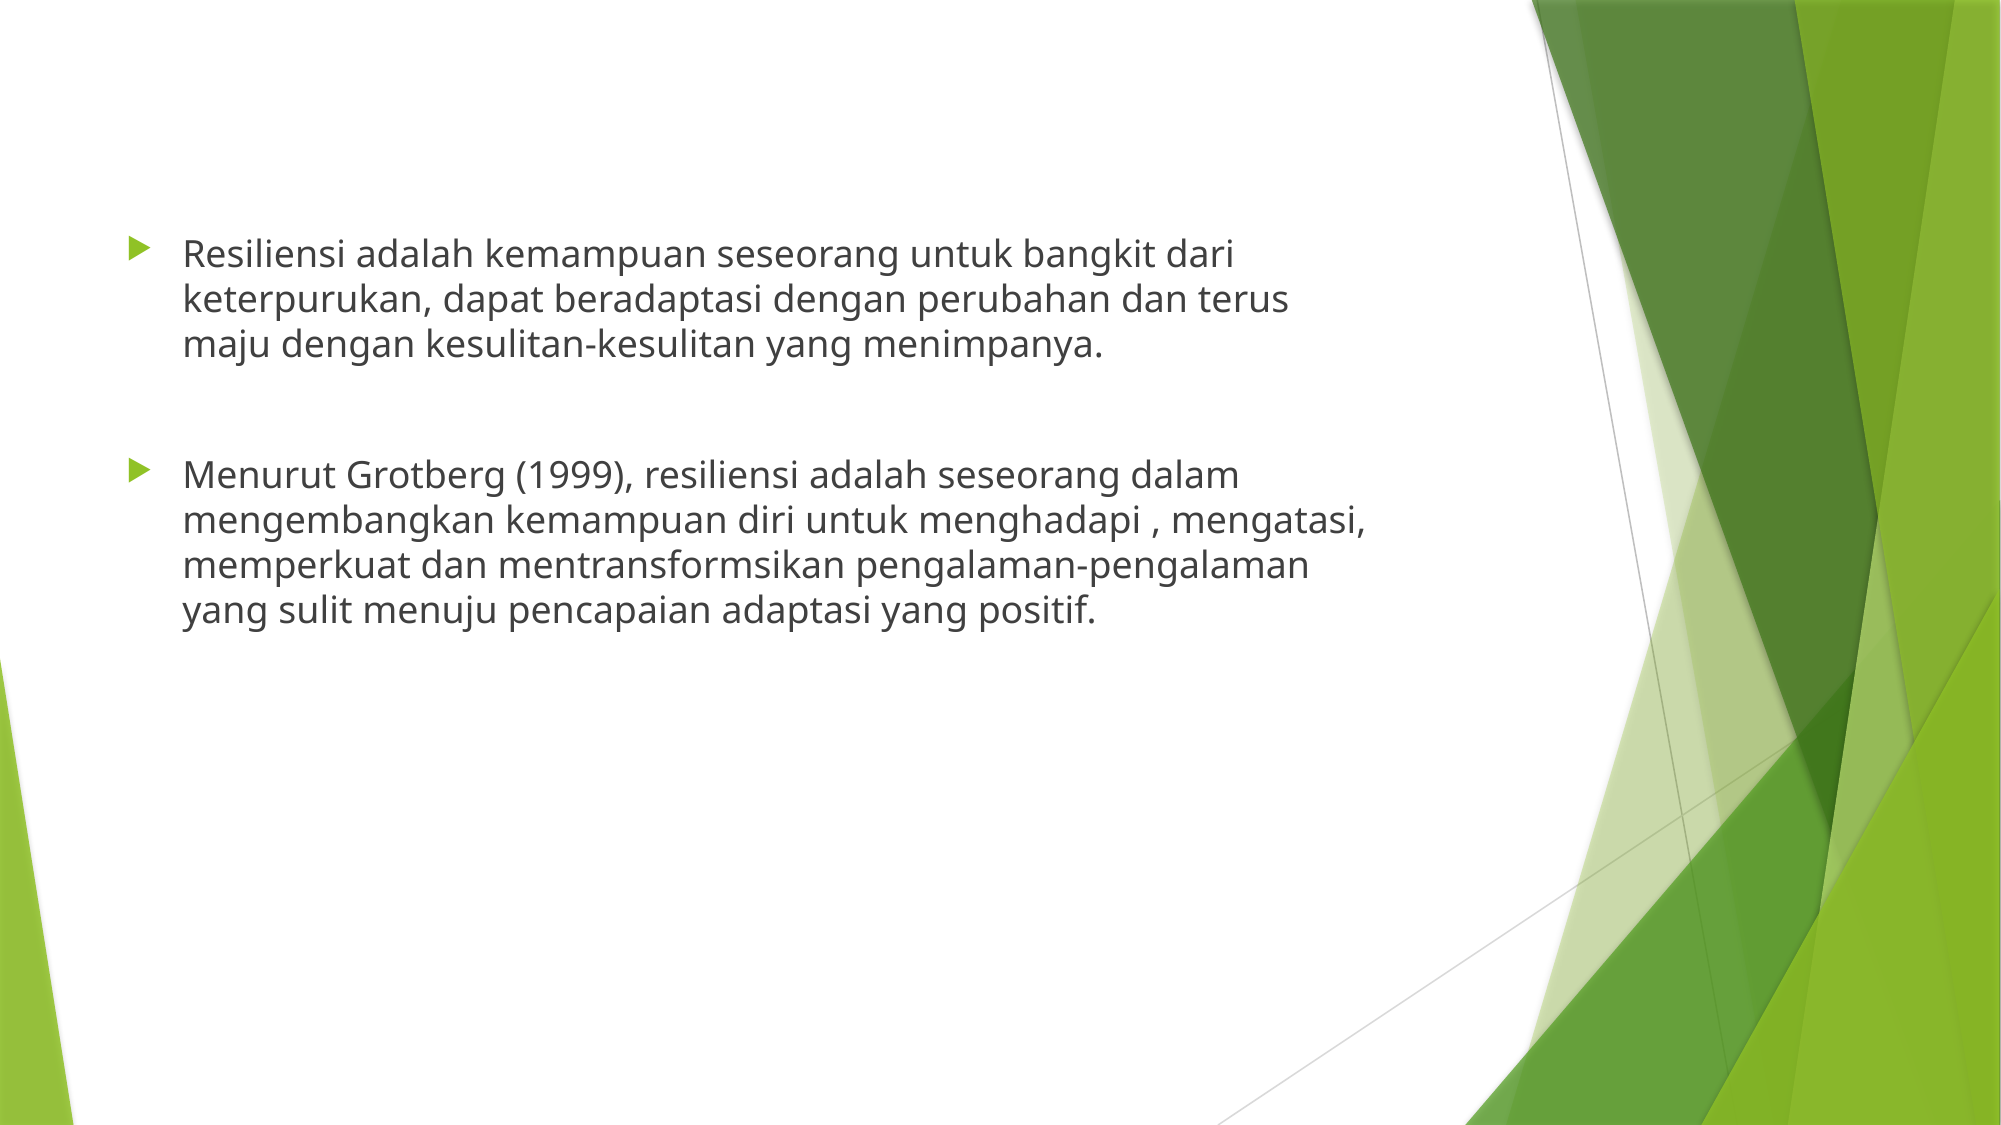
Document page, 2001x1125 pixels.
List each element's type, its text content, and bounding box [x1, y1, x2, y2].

list Resiliensi adalah kemampuan seseorang untuk bangkit dari keterpurukan, dapat beradaptasi dengan perubahan dan terus maju dengan kesulitan-kesulitan yang menimpanya. Menurut Grotberg (1999), resiliensi adalah seseorang dalam mengembangkan kemampuan diri untuk menghadapi , mengatasi, memperkuat dan mentransformsikan pengalaman-pengalaman yang sulit menuju pencapaian adaptasi yang positif. [111, 222, 1402, 991]
